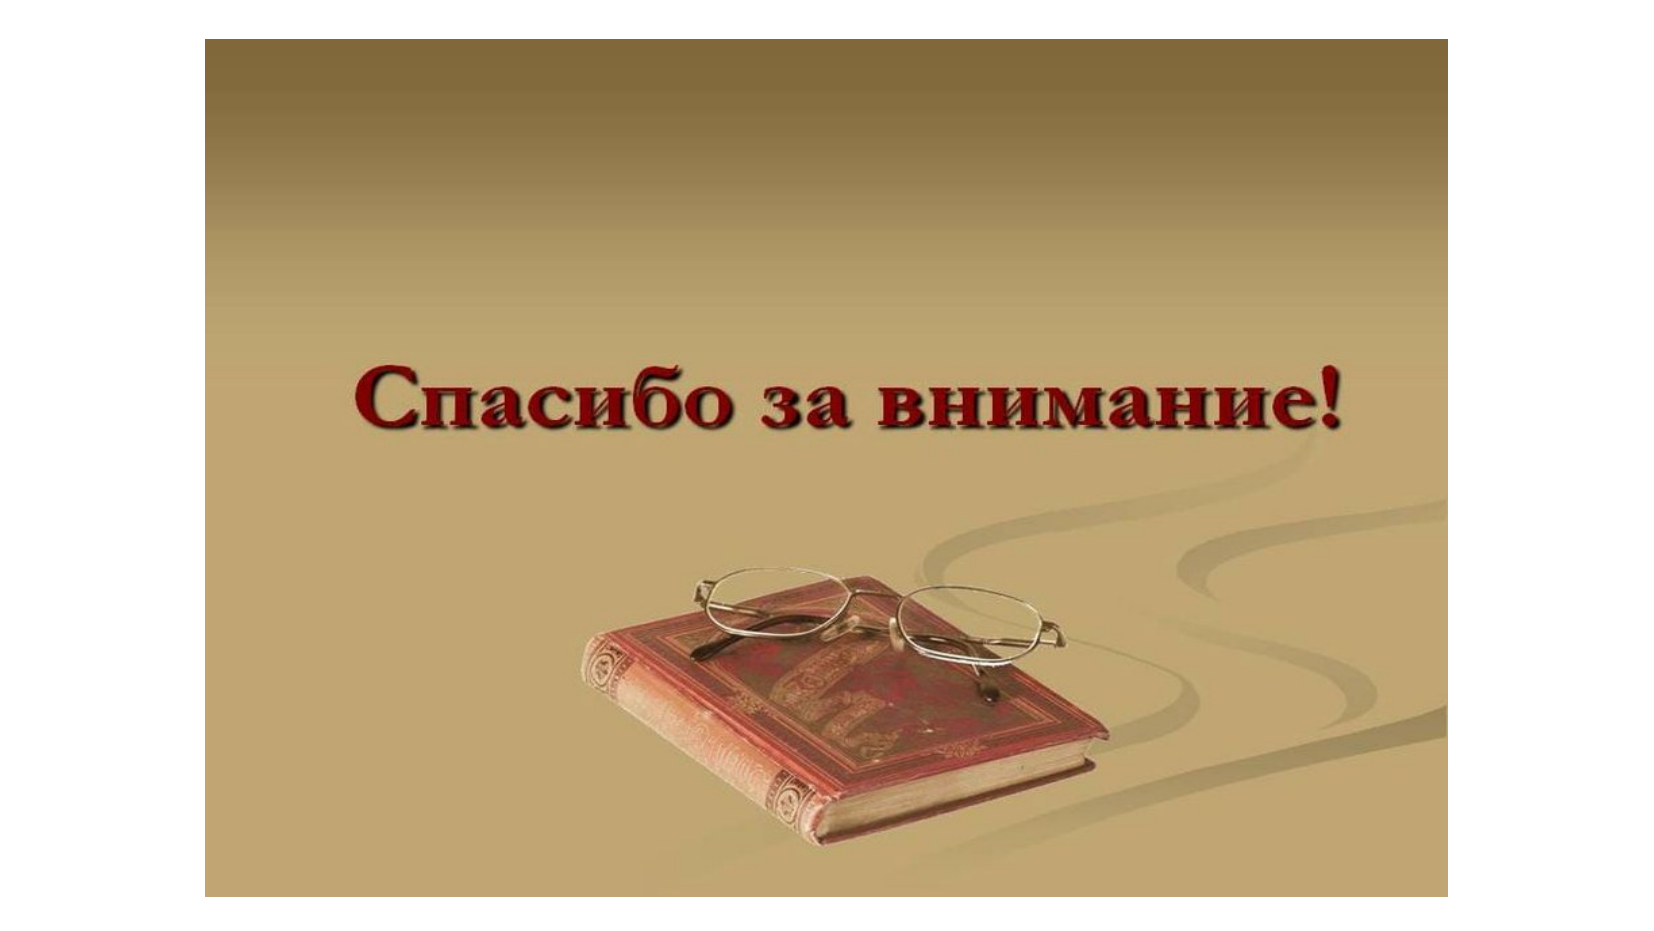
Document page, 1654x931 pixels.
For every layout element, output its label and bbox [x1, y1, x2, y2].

picture [205, 39, 1449, 897]
